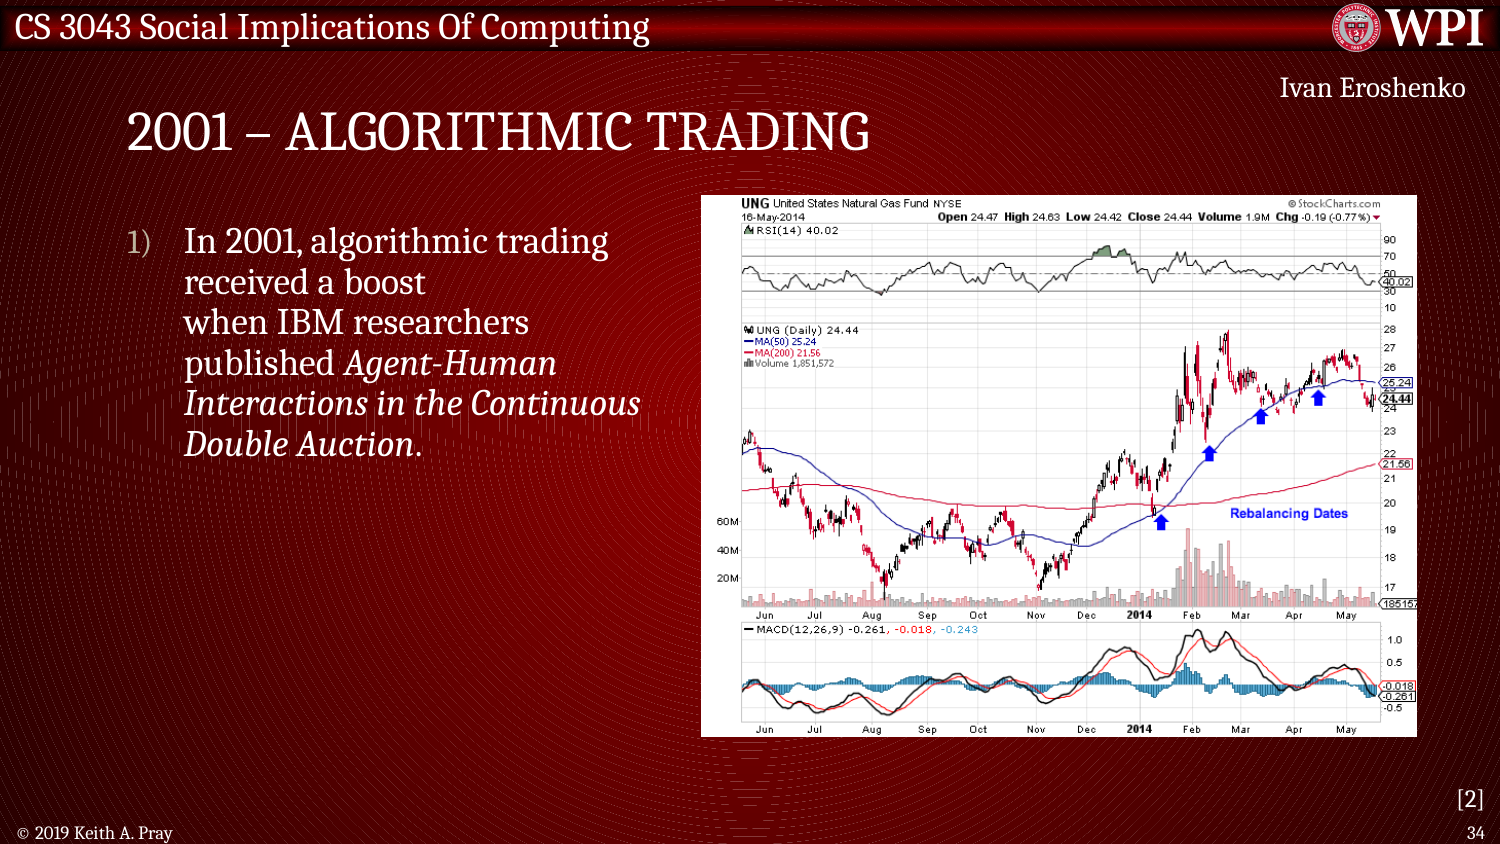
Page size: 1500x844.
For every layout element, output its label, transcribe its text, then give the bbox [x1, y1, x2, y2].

title 2001 – algorithmic trading [112, 59, 1388, 210]
slide_number 34 [1397, 821, 1500, 844]
picture [1332, 3, 1483, 52]
text_box [2] [0, 775, 1500, 821]
footer © 2019 Keith A. Pray [0, 821, 913, 844]
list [701, 195, 1418, 737]
text_box Ivan Eroshenko [1123, 61, 1481, 111]
list In 2001, algorithmic trading received a boost when IBM researchers published Agent-Human Interactions in the Continuous Double Auction. [112, 213, 725, 764]
